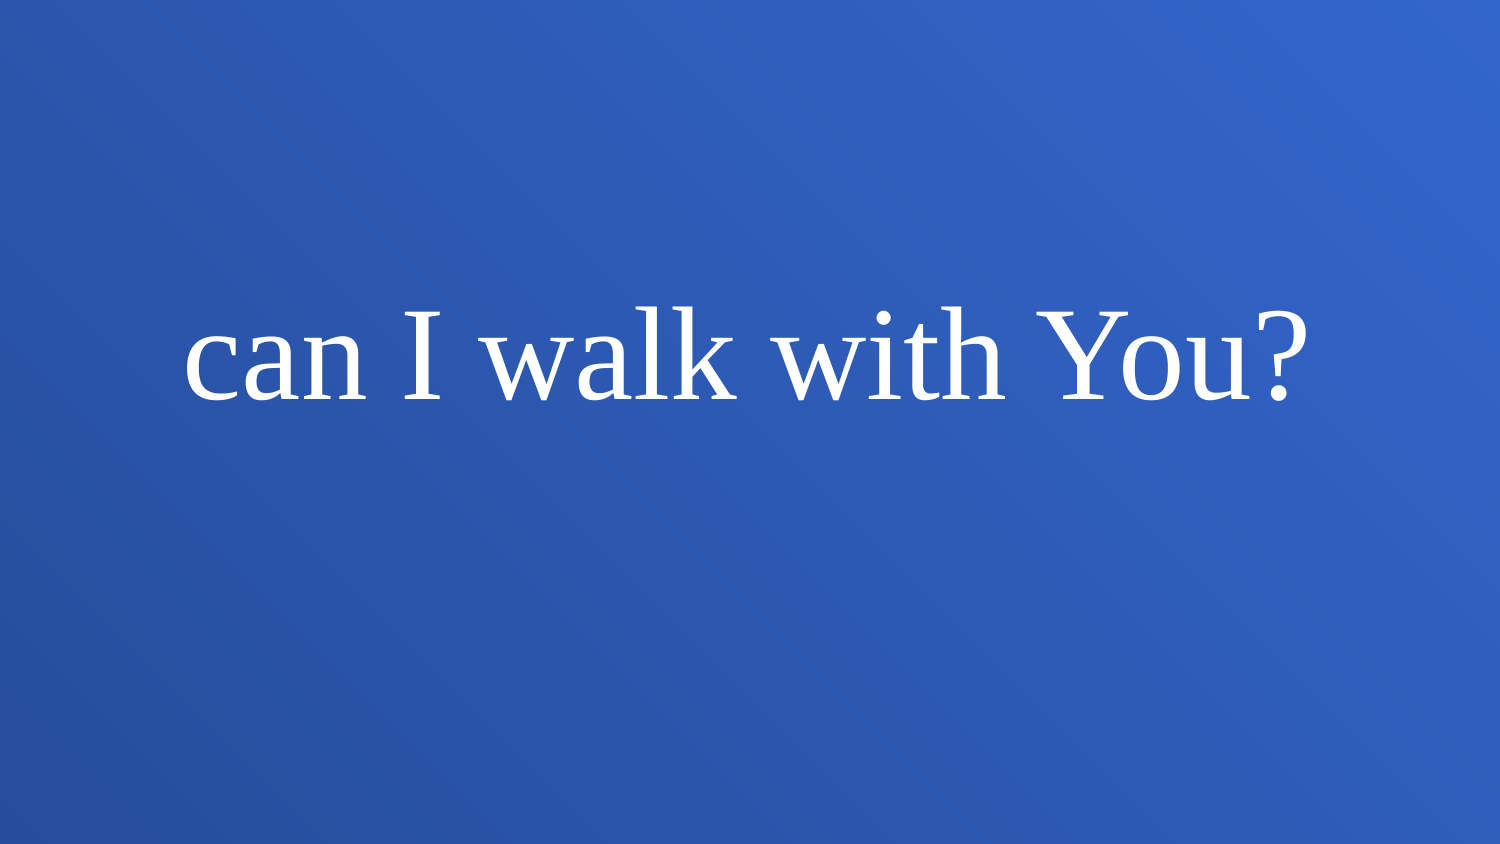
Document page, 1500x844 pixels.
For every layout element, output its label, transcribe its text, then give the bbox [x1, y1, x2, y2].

text_box can I walk with You? [0, 259, 1498, 435]
